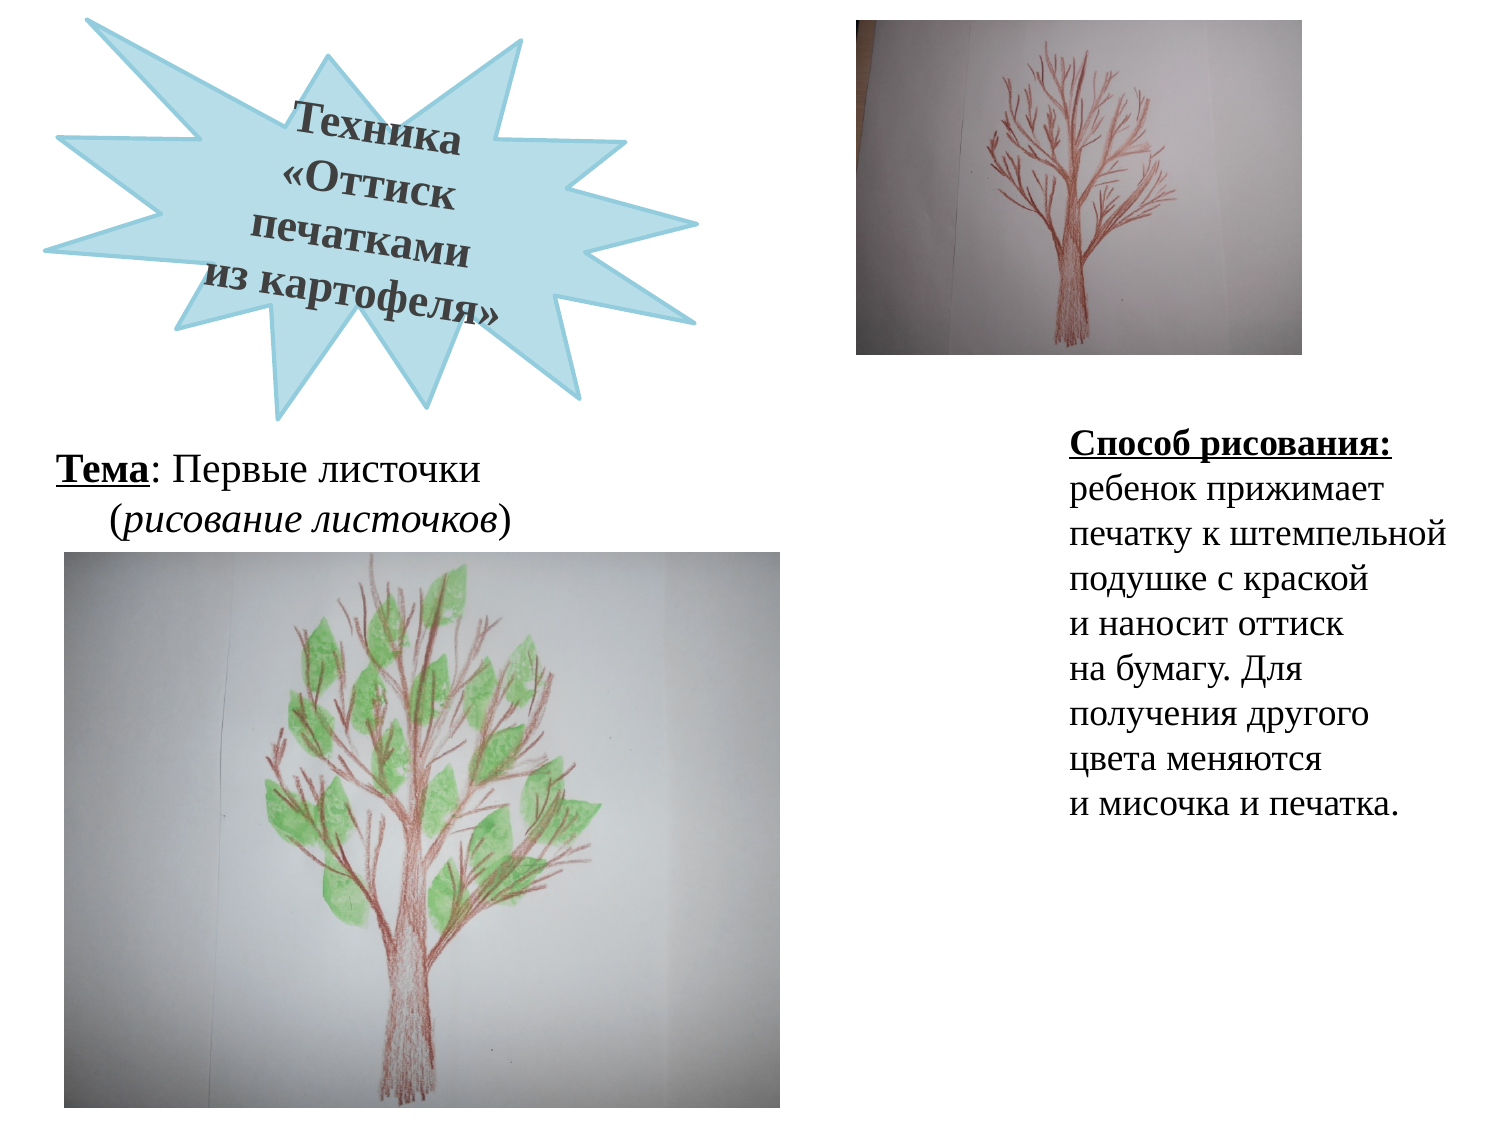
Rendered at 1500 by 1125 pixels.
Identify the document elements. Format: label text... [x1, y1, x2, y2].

text_box Способ рисования: ребенок прижимает печатку к штемпельной подушке с краской и наносит оттиск на бумагу. Для получения другого цвета меняются и мисочка и печатка. [1054, 410, 1465, 830]
picture [855, 20, 1302, 355]
title Тема: Первые листочки (рисование листочков) [23, 433, 575, 551]
picture [64, 551, 780, 1108]
text_box Техника «Оттиск печатками из картофеля» [44, 19, 698, 420]
